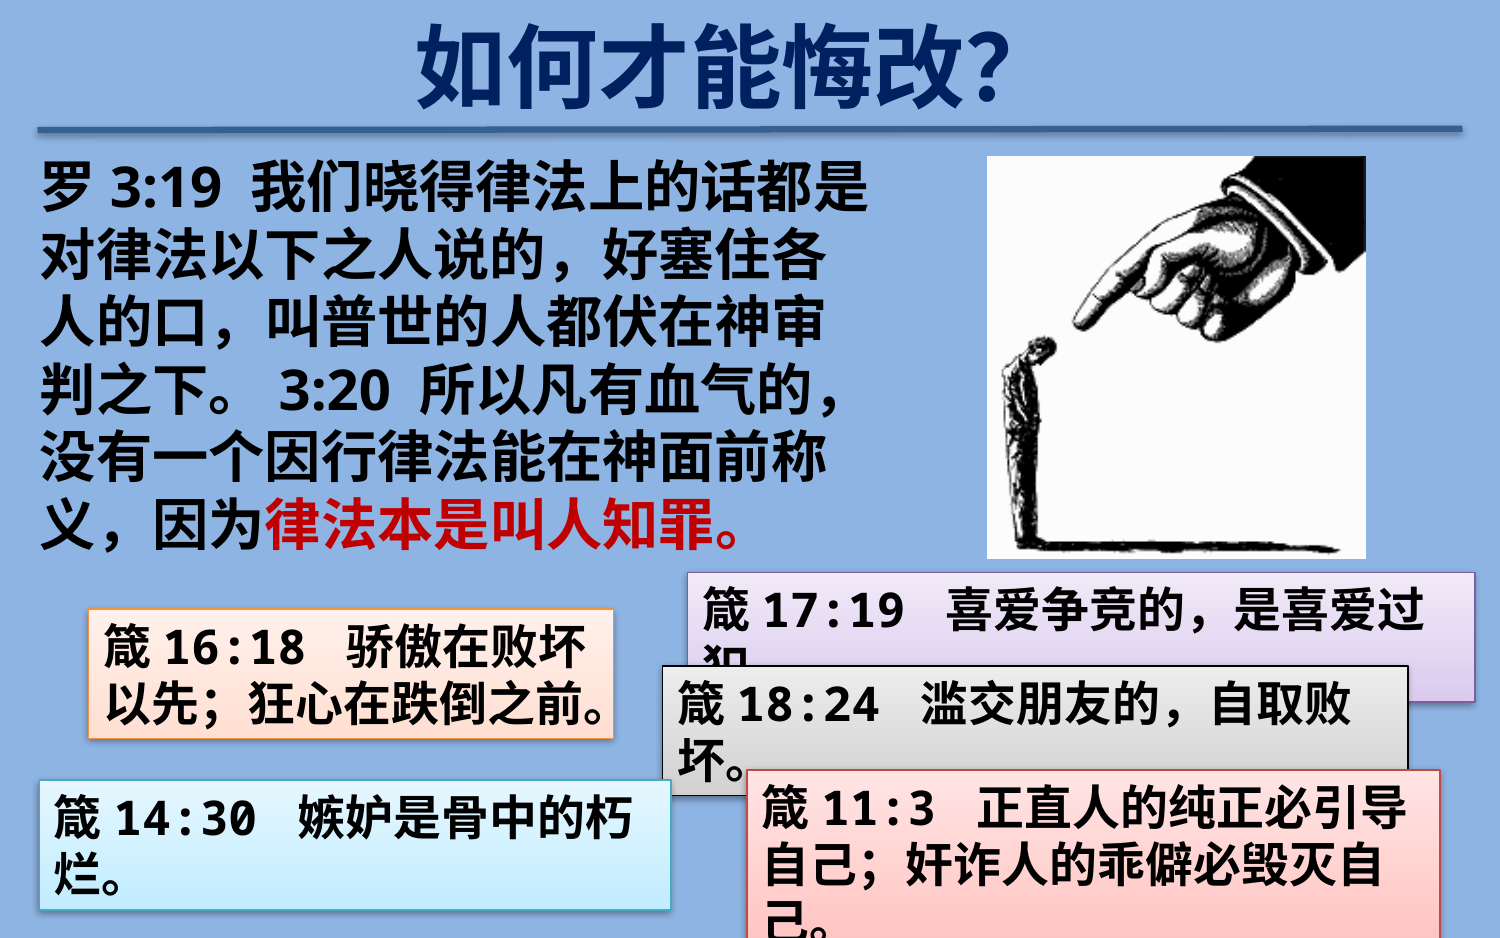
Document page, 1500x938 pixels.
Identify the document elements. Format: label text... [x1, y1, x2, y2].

text_box 如何才能悔改？ [399, 2, 1125, 125]
text_box 箴18:24 滥交朋友的，自取败坏。 [662, 665, 1409, 796]
text_box 罗3:19 我们晓得律法上的话都是对律法以下之人说的，好塞住各人的口，叫普世的人都伏在神审判之下。3:20 所以凡有血气的，没有一个因行律法能在神面前称义，因为律法本是叫人知罪。 [24, 143, 888, 763]
text_box 箴17:19 喜爱争竞的，是喜爱过犯。 [687, 572, 1476, 703]
text_box 箴16:18 骄傲在败坏以先；狂心在跌倒之前。 [88, 608, 614, 739]
text_box 箴14:30 嫉妒是骨中的朽烂。 [39, 779, 672, 911]
picture [987, 155, 1366, 560]
text_box 箴11:3 正直人的纯正必引导自己；奸诈人的乖僻必毁灭自己。 [746, 769, 1441, 938]
